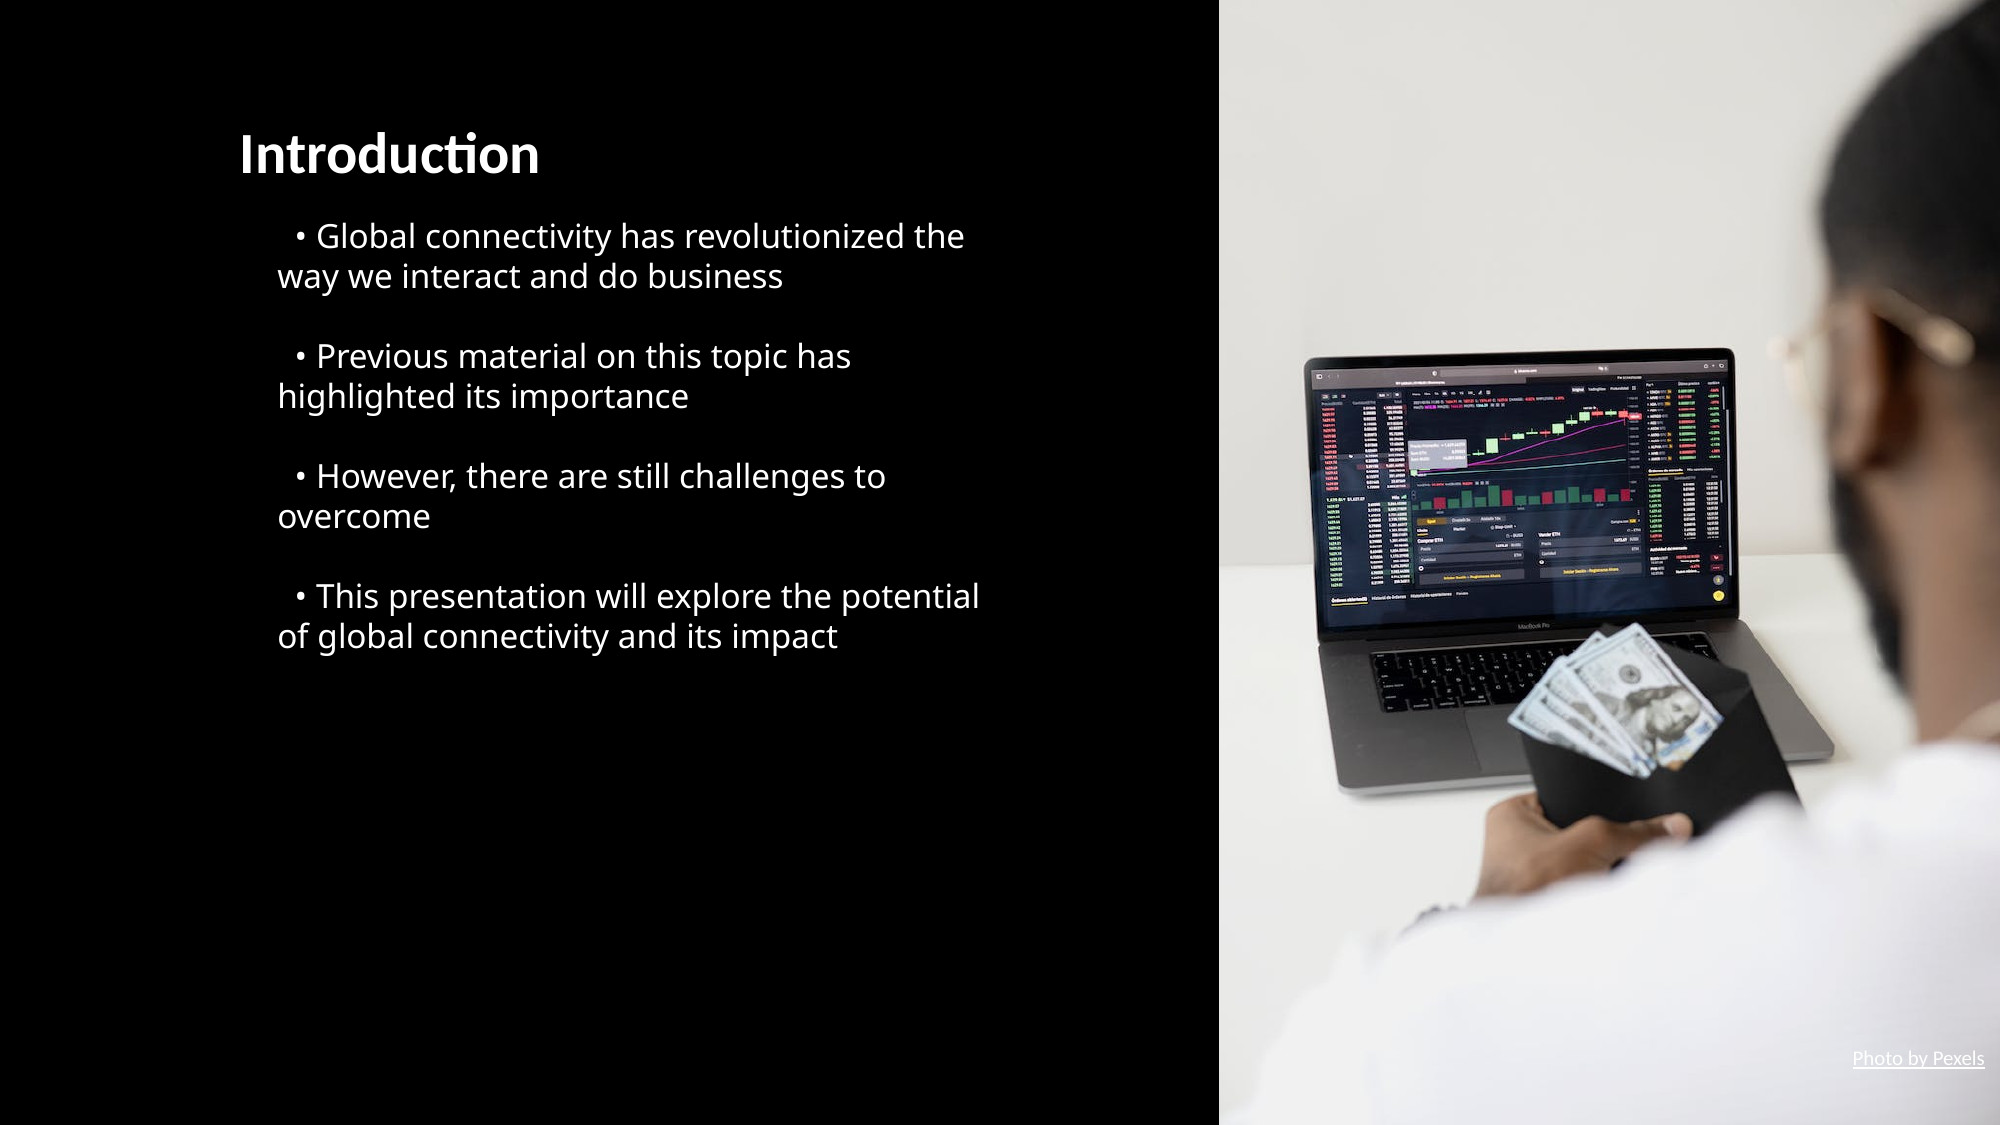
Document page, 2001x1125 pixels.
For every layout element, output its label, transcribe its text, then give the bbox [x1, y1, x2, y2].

text_box Introduction [225, 112, 1219, 188]
text_box • This presentation will explore the potential of global connectivity and its impact [262, 577, 1013, 653]
text_box • Global connectivity has revolutionized the way we interact and do business [262, 217, 1013, 293]
picture [1219, 0, 2000, 1125]
text_box • Previous material on this topic has highlighted its importance [262, 337, 1013, 413]
text_box • However, there are still challenges to overcome [262, 457, 1013, 533]
